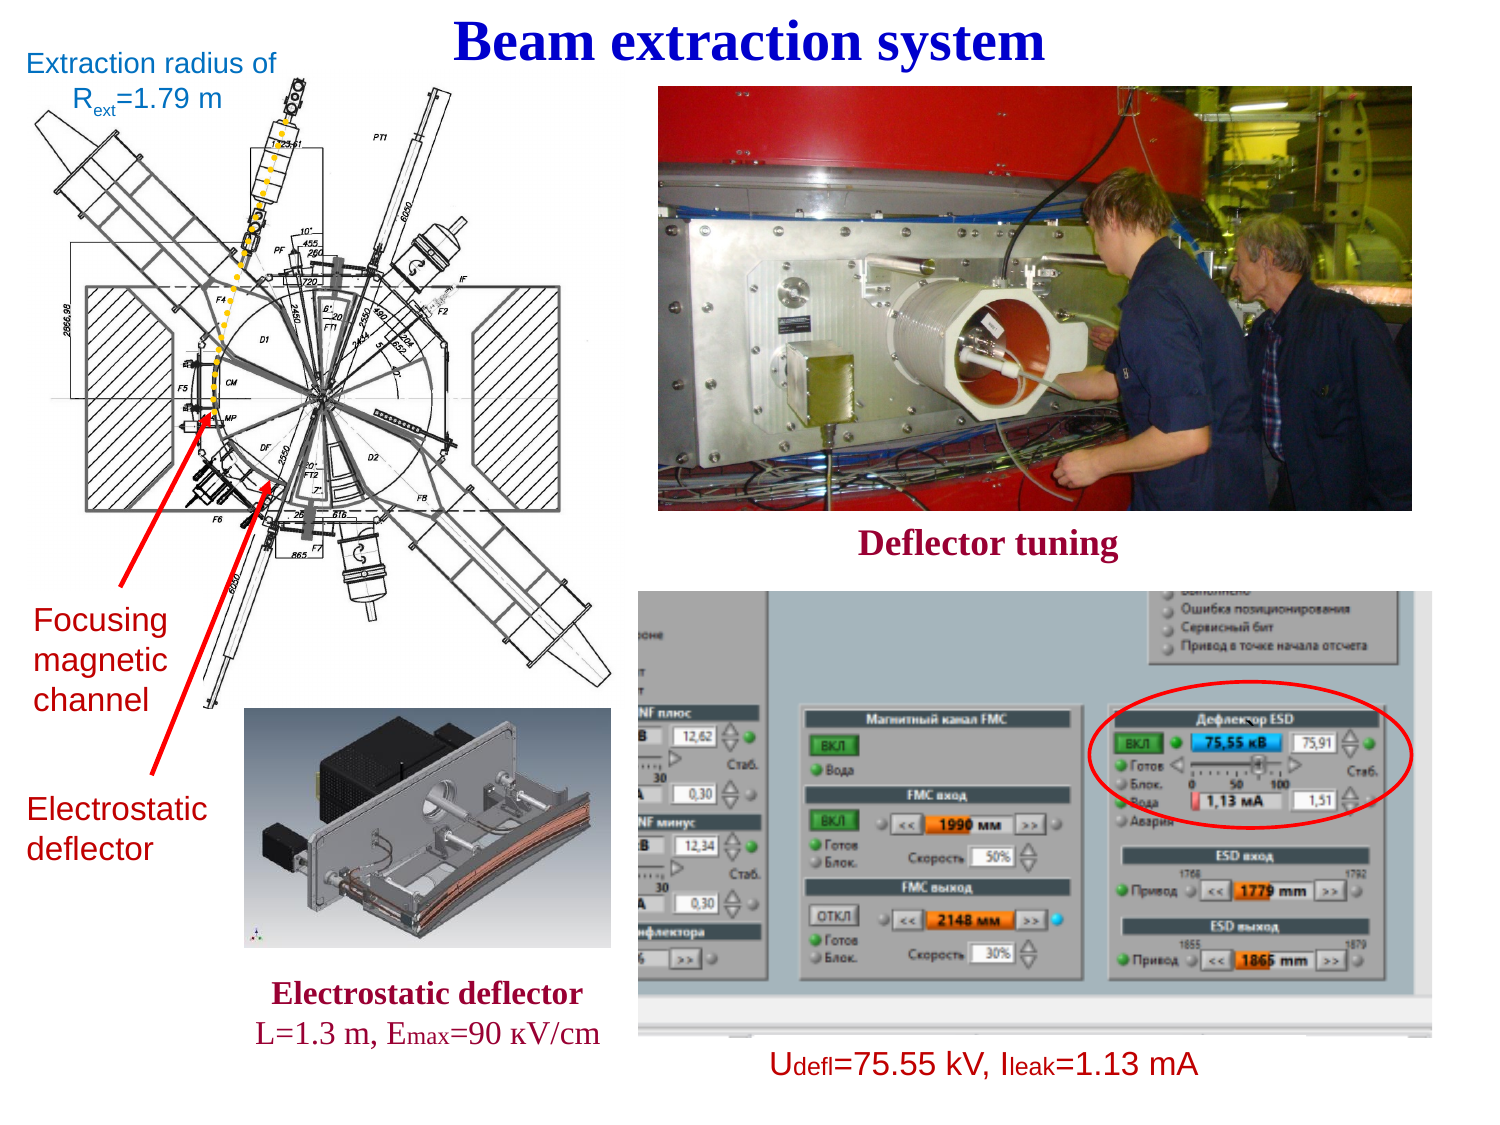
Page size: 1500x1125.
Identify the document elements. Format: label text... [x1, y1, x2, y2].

text_box Extraction radius of Rext=1.79 m [0, 37, 314, 127]
text_box Focusing magnetic channel [18, 591, 146, 726]
picture [27, 69, 626, 948]
text_box Beam extraction system [0, 0, 1500, 80]
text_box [151, 479, 271, 776]
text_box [119, 411, 212, 588]
text_box Electrostatic deflector L=1.3 m, Emax=90 кV/сm [240, 964, 616, 1059]
picture [637, 590, 1433, 1039]
text_box Udefl=75.55 kV, Ileak=1.13 mA [754, 1046, 1307, 1090]
picture [658, 86, 1412, 511]
text_box Deflector tuning [843, 518, 1134, 571]
text_box Electrostatic deflector [11, 779, 239, 875]
